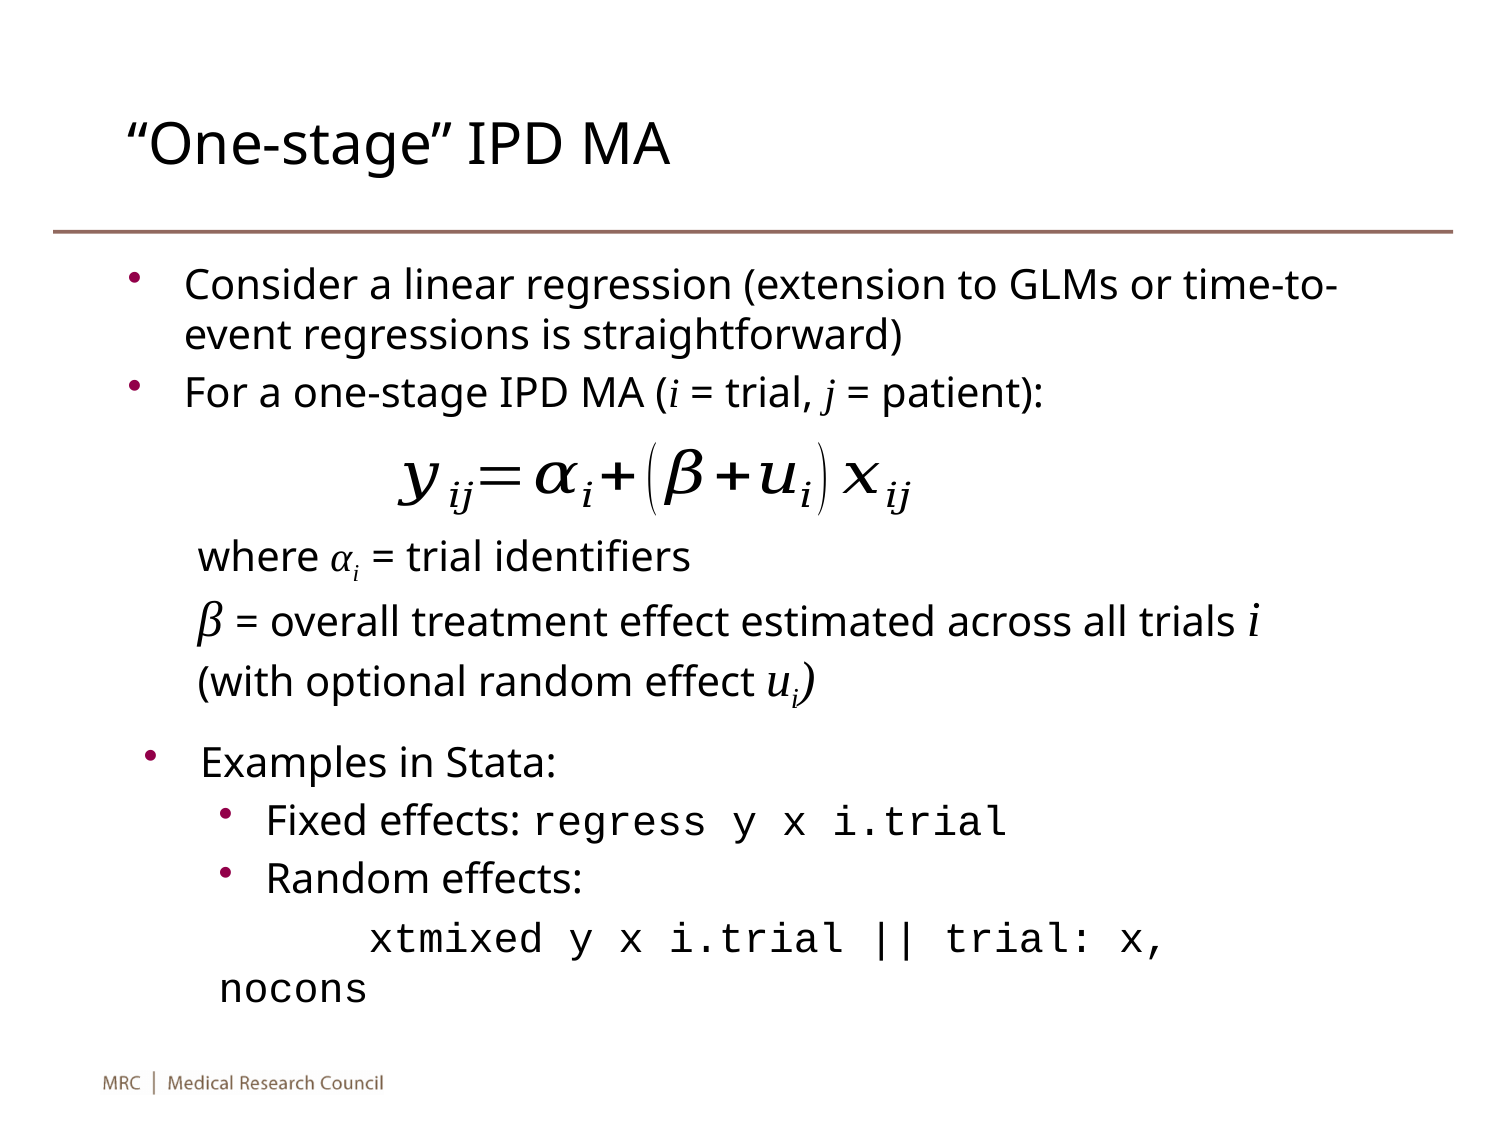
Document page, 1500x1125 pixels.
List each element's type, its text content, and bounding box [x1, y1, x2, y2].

text_box Examples in Stata: Fixed effects: regress y x i.trial Random effects: xtmixed y x i.trial || trial: x, nocons [128, 727, 1353, 1059]
title “One-stage” IPD MA [112, 75, 1397, 208]
text_box where αi = trial identifiers β = overall treatment effect estimated across all trials i (with optional random effect ui) [182, 522, 1435, 723]
picture [100, 1070, 384, 1095]
list Consider a linear regression (extension to GLMs or time-to-event regressions is straightforward) For a one-stage IPD MA (i = trial, j = patient): [112, 249, 1388, 433]
